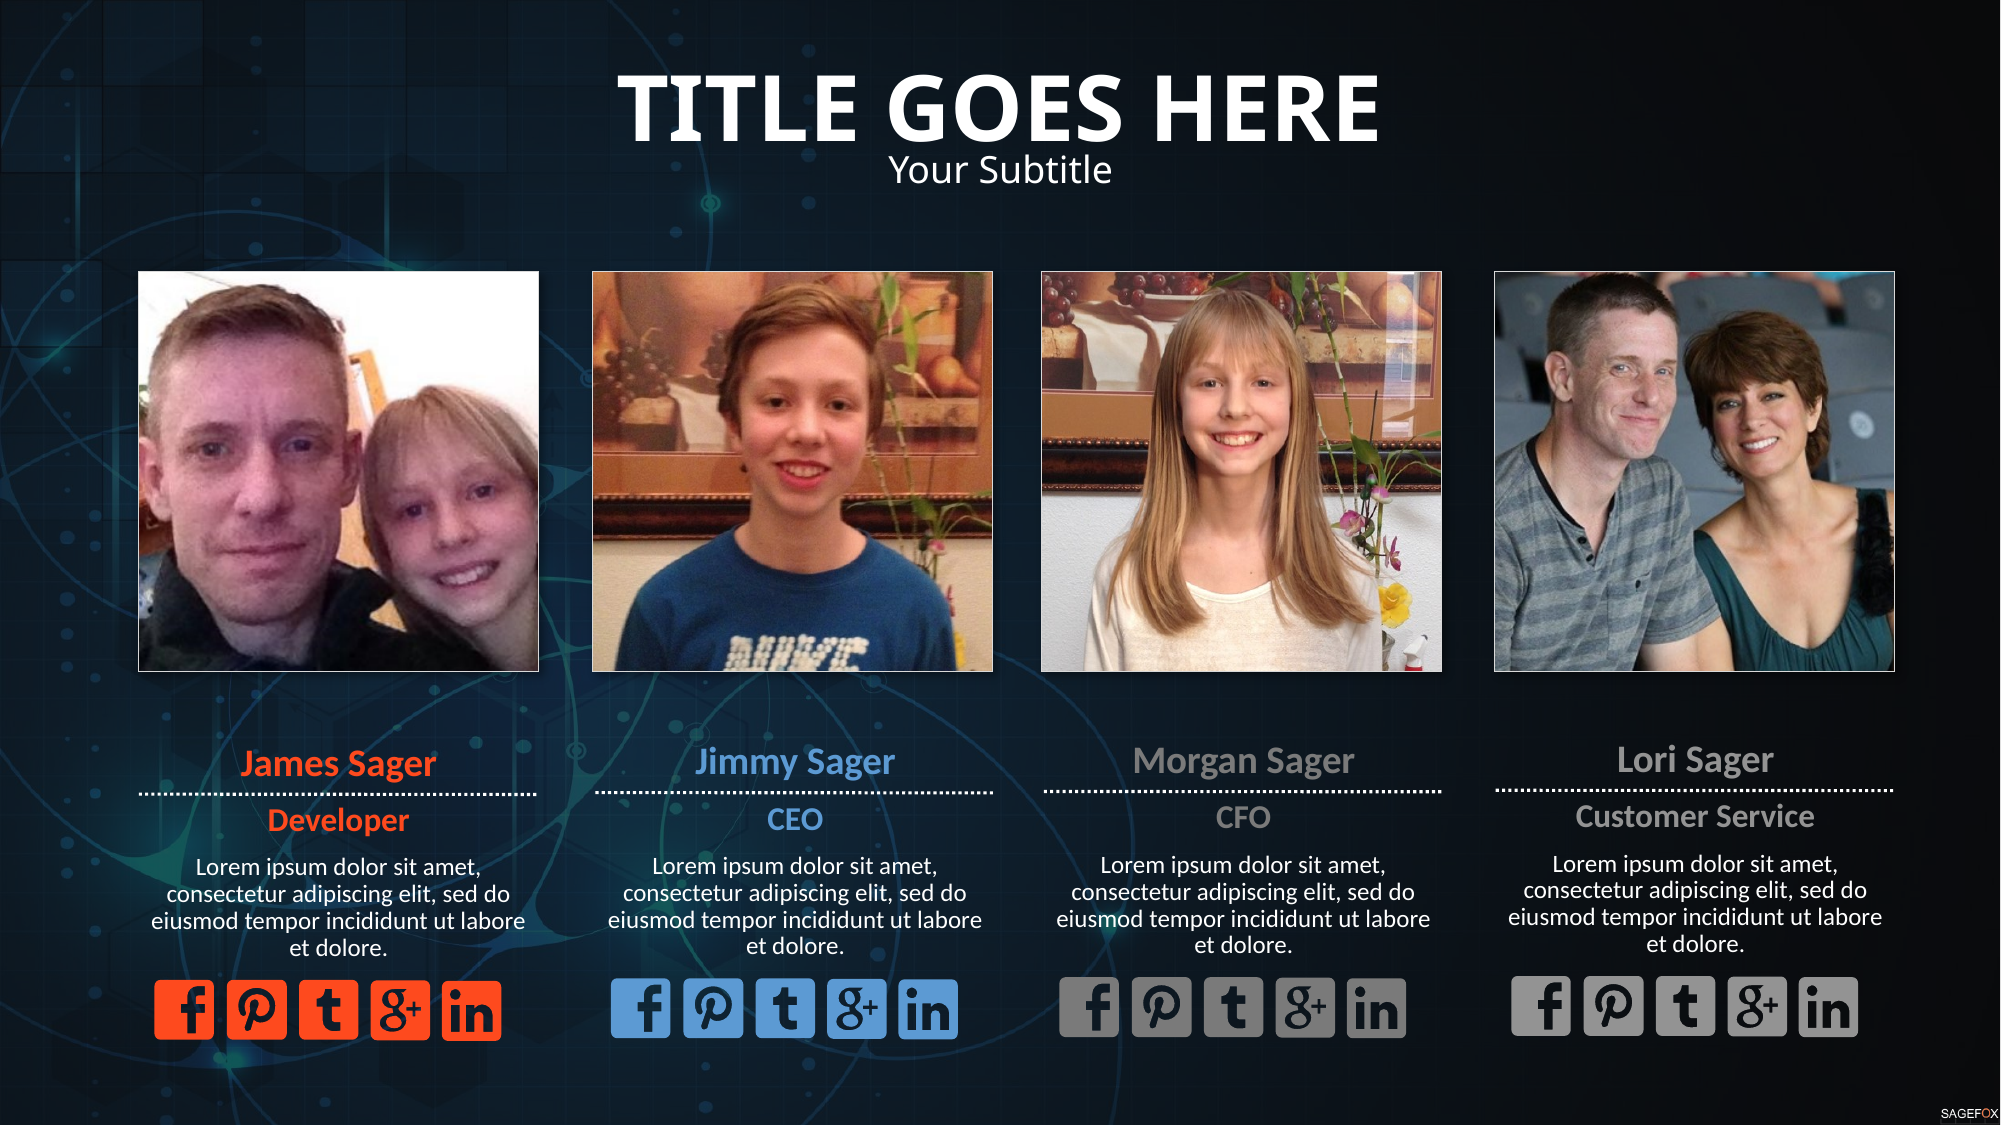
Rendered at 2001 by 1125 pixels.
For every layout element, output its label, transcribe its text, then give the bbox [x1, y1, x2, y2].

text_box Customer Service [1520, 796, 1871, 839]
text_box [1040, 270, 1442, 672]
text_box James Sager [163, 742, 514, 785]
text_box Lori Sager [1520, 738, 1871, 781]
text_box CEO [620, 798, 971, 841]
text_box Morgan Sager [1068, 739, 1419, 782]
text_box [1494, 271, 1896, 673]
text_box Developer [163, 799, 514, 842]
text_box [1059, 977, 1407, 1039]
text_box Jimmy Sager [620, 740, 971, 784]
text_box [591, 270, 993, 672]
text_box Lorem ipsum dolor sit amet, consectetur adipiscing elit, sed do eiusmod tempor incididunt ut labore et dolore. [1043, 851, 1444, 965]
text_box Lorem ipsum dolor sit amet, consectetur adipiscing elit, sed do eiusmod tempor incididunt ut labore et dolore. [1495, 850, 1896, 964]
text_box Lorem ipsum dolor sit amet, consectetur adipiscing elit, sed do eiusmod tempor incididunt ut labore et dolore. [138, 854, 539, 968]
text_box Lorem ipsum dolor sit amet, consectetur adipiscing elit, sed do eiusmod tempor incididunt ut labore et dolore. [595, 852, 996, 966]
picture [1940, 0, 2001, 1125]
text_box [548, 42, 1452, 199]
text_box CFO [1068, 797, 1419, 840]
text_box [610, 978, 958, 1040]
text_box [1511, 976, 1859, 1038]
text_box [138, 270, 540, 672]
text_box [154, 979, 502, 1041]
